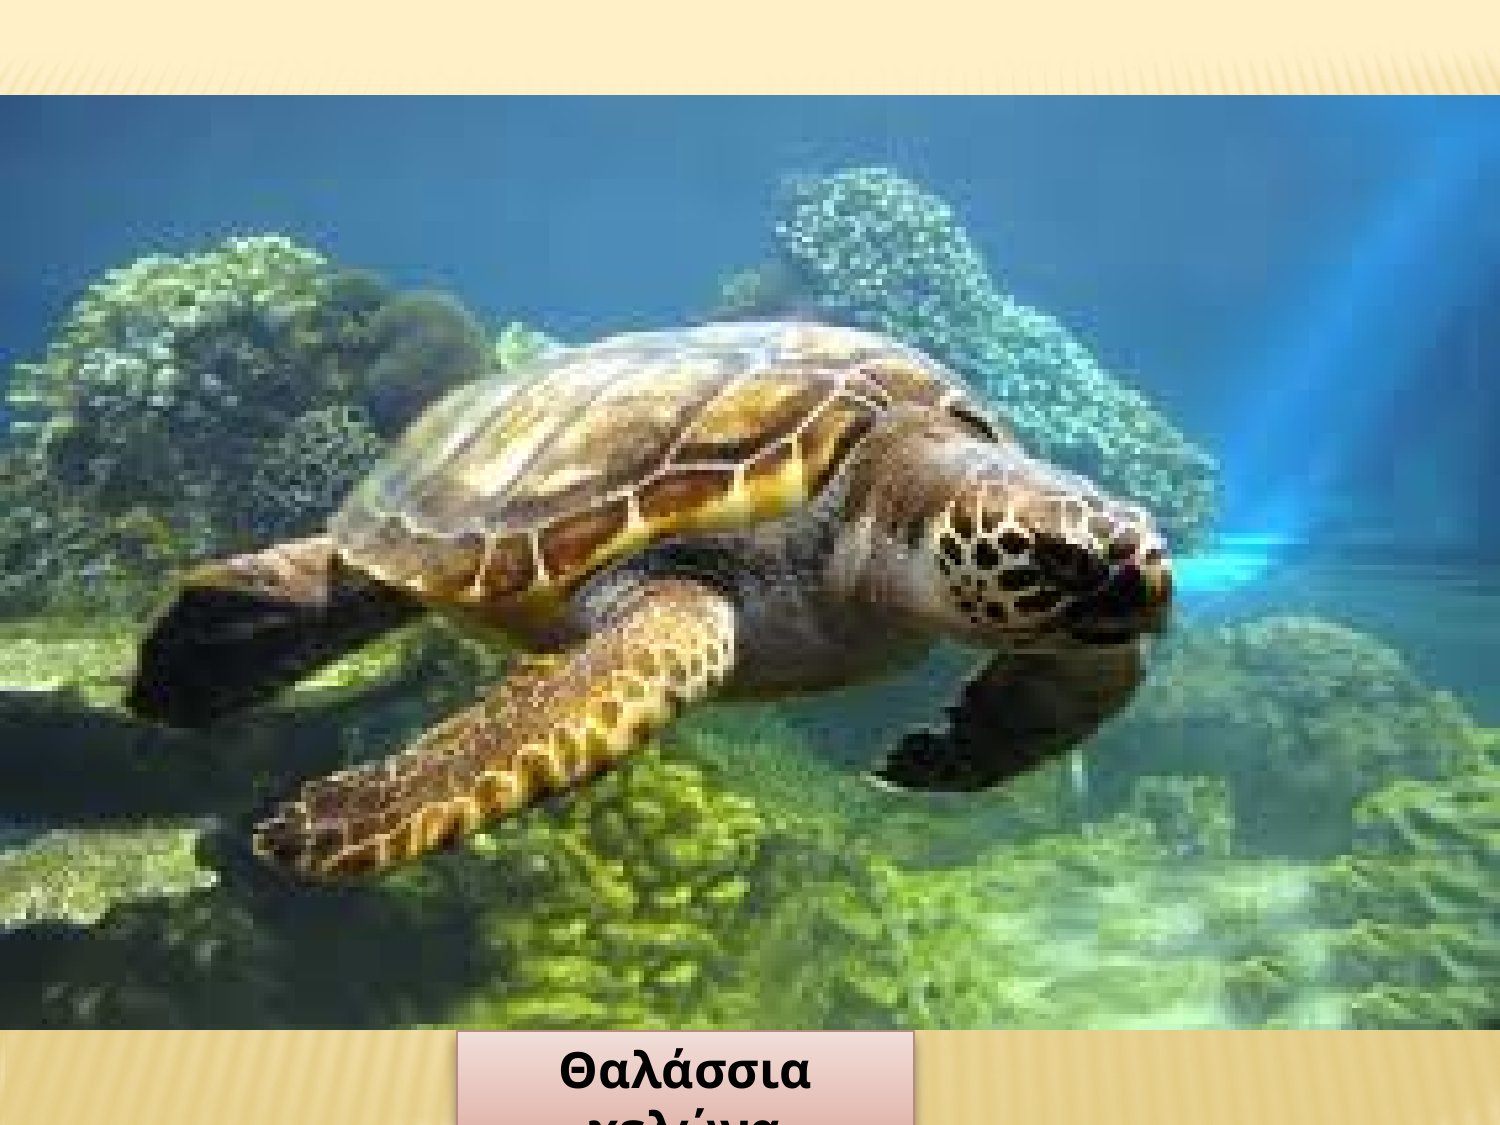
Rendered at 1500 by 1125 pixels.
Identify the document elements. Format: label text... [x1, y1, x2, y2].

text_box Θαλάσσια χελώνα [456, 1049, 915, 1125]
picture [0, 94, 1500, 1031]
